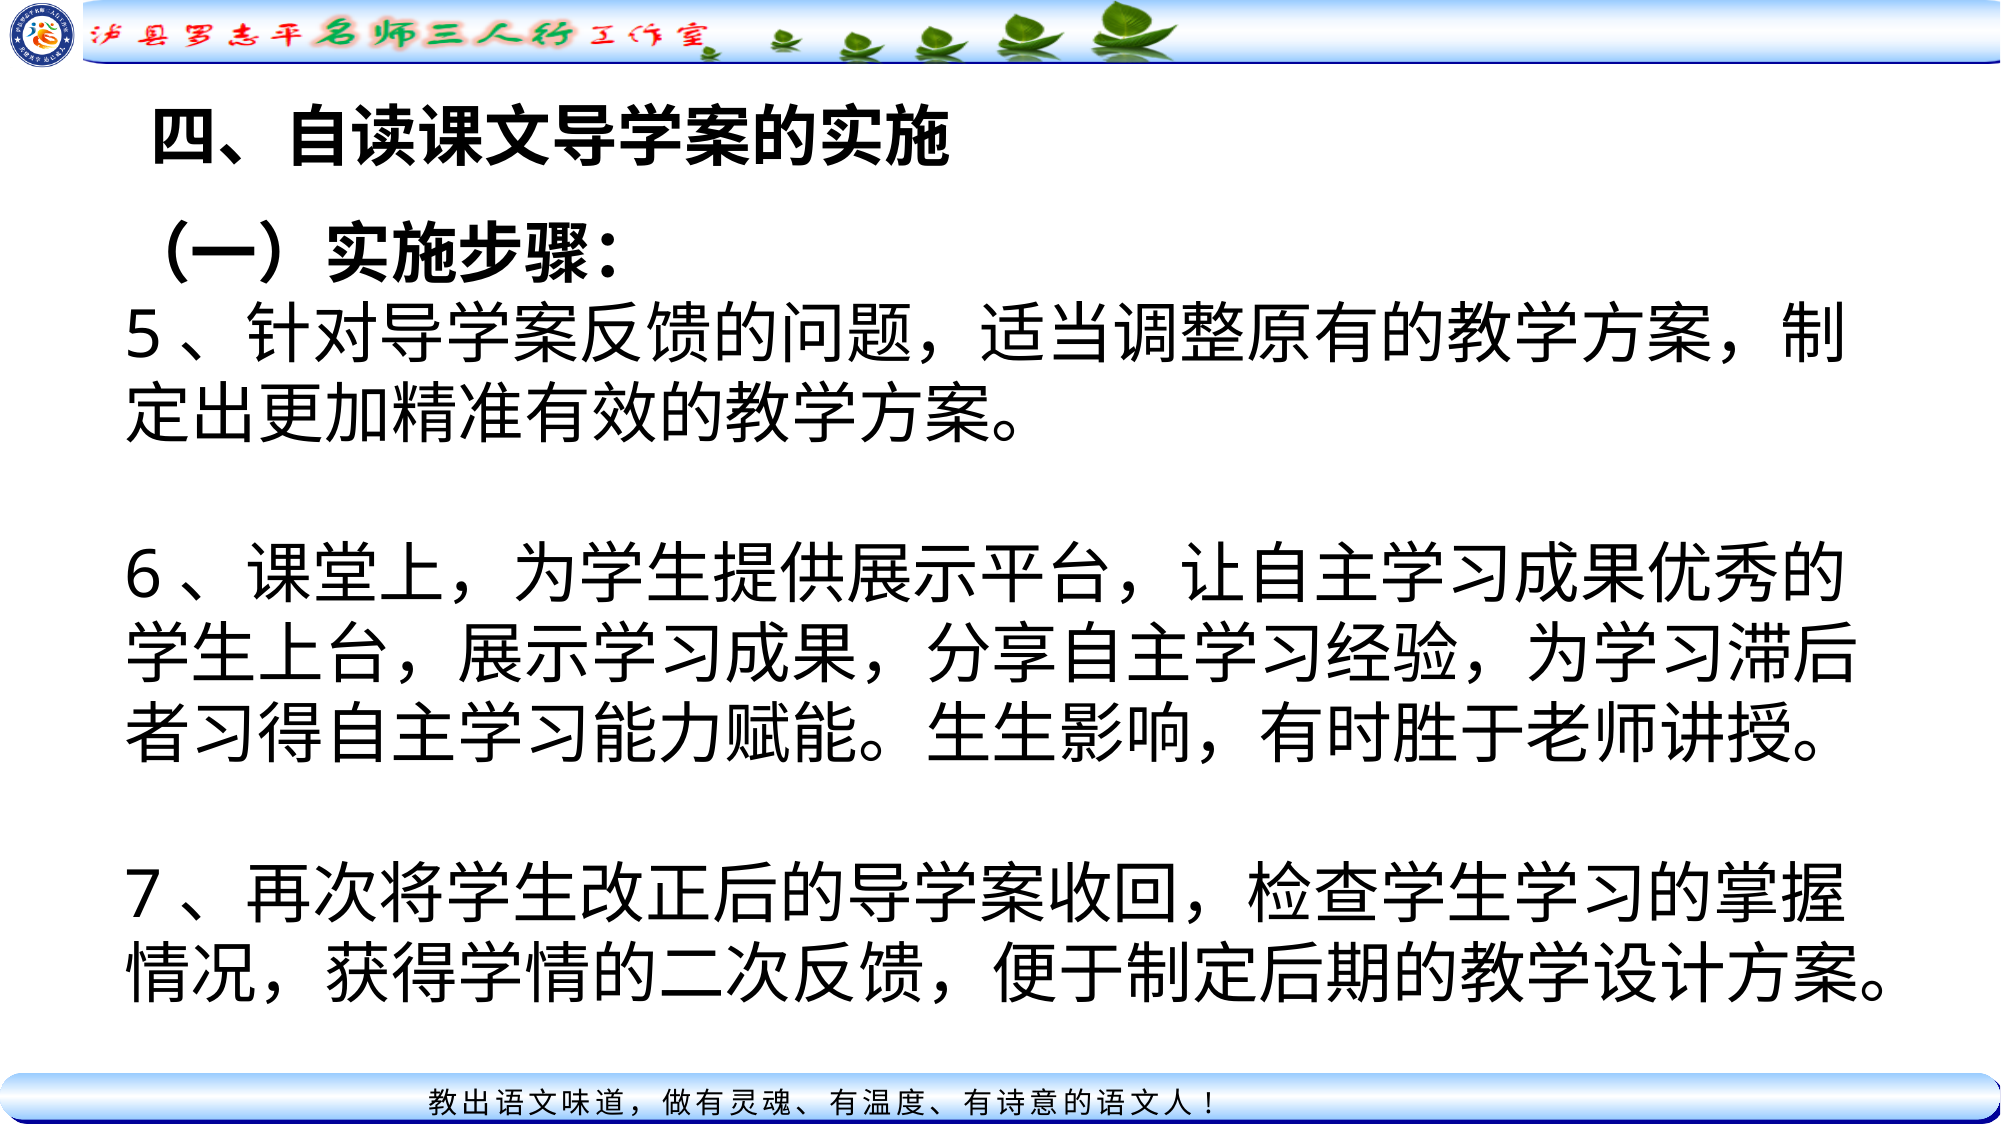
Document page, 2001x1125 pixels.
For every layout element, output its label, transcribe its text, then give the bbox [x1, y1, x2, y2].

text_box （一）实施步骤： 5、针对导学案反馈的问题，适当调整原有的教学方案，制定出更加精准有效的教学方案。 6、课堂上，为学生提供展示平台，让自主学习成果优秀的学生上台，展示学习成果，分享自主学习经验，为学习滞后者习得自主学习能力赋能。生生影响，有时胜于老师讲授。 7、再次将学生改正后的导学案收回，检查学生学习的掌握情况，获得学情的二次反馈，便于制定后期的教学设计方案。 [109, 203, 1924, 1098]
picture [83, 0, 2001, 64]
text_box 四、自读课文导学案的实施 [136, 86, 1189, 182]
picture [9, 2, 75, 68]
